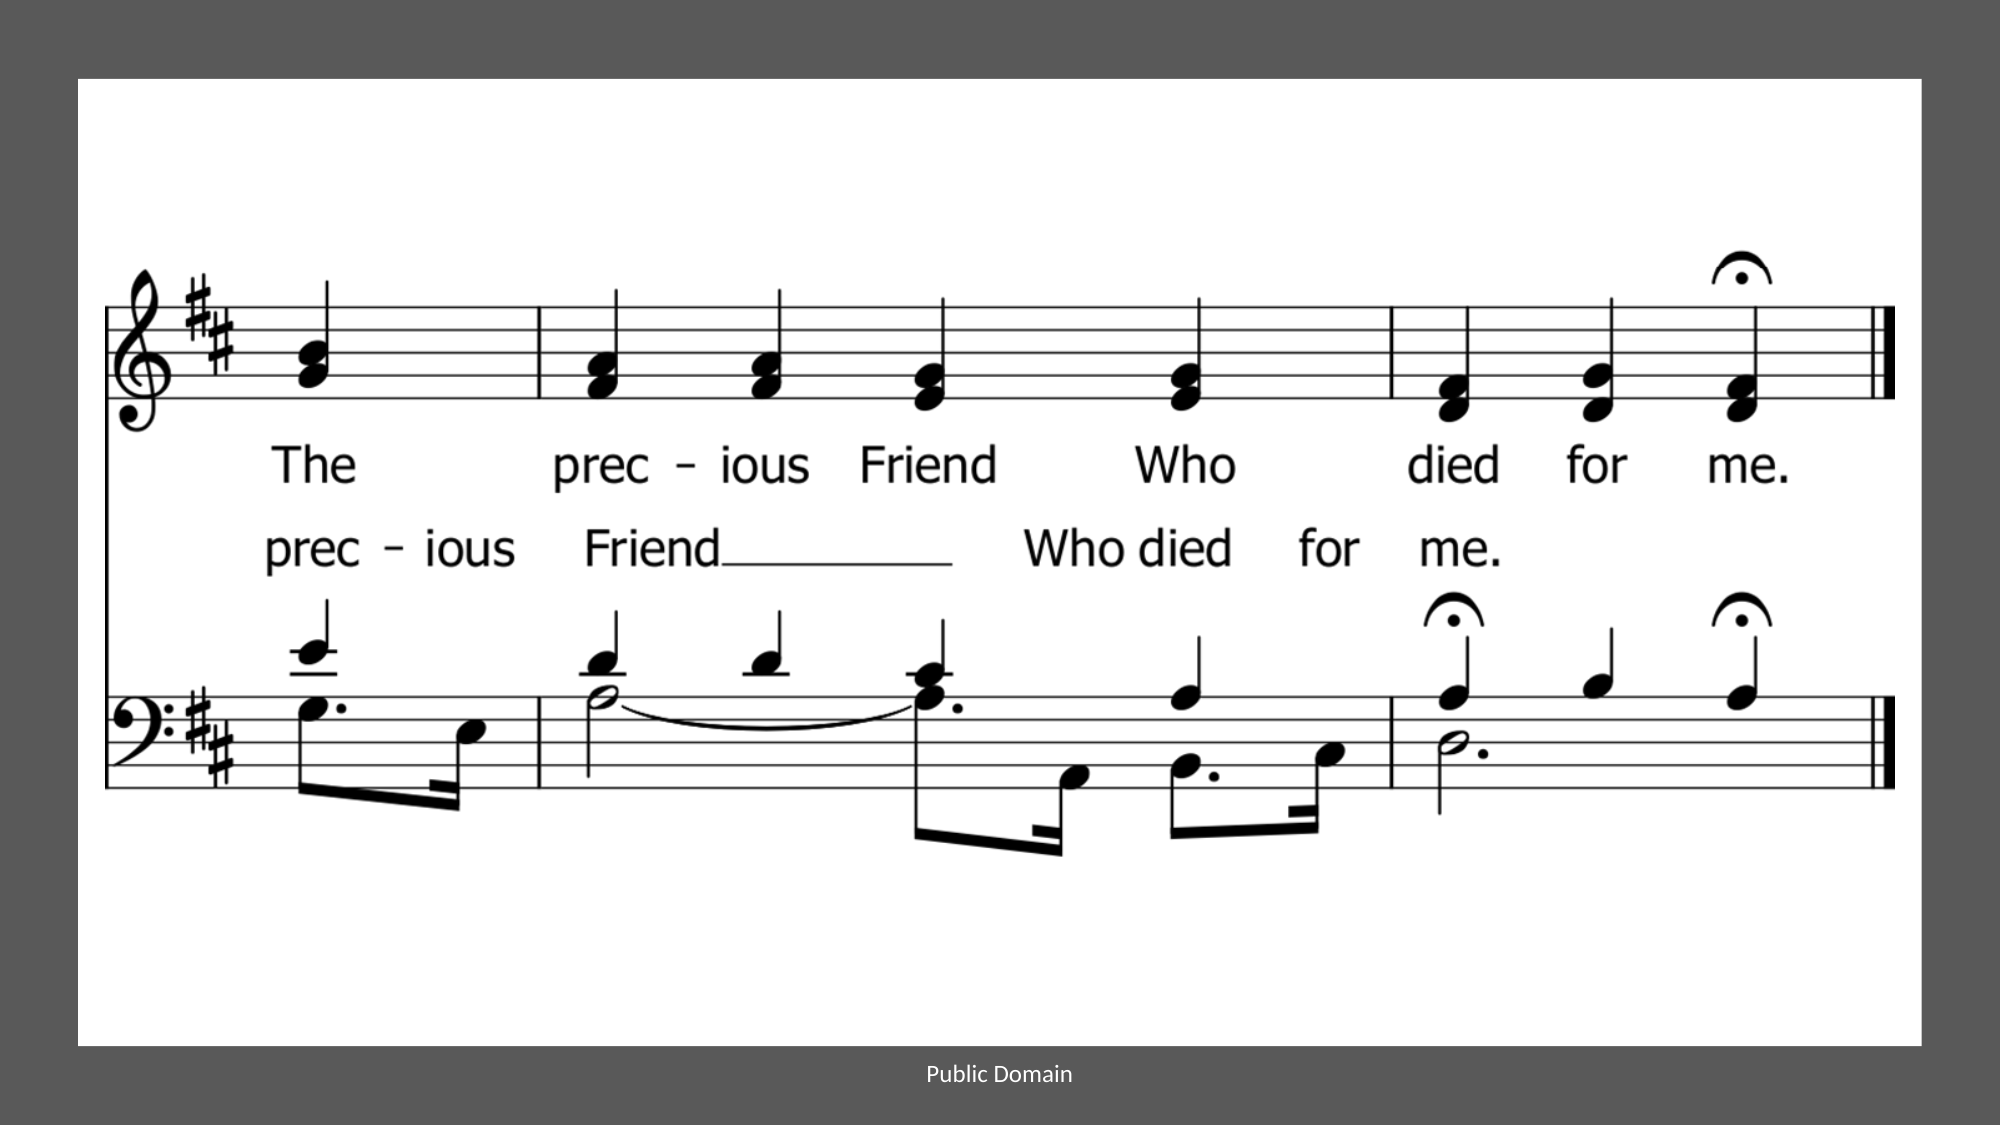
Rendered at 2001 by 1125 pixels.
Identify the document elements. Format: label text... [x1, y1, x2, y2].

text_box [0, 0, 2000, 1125]
text_box [77, 78, 1923, 1047]
footer Public Domain [662, 1042, 1338, 1103]
picture [105, 247, 1895, 878]
